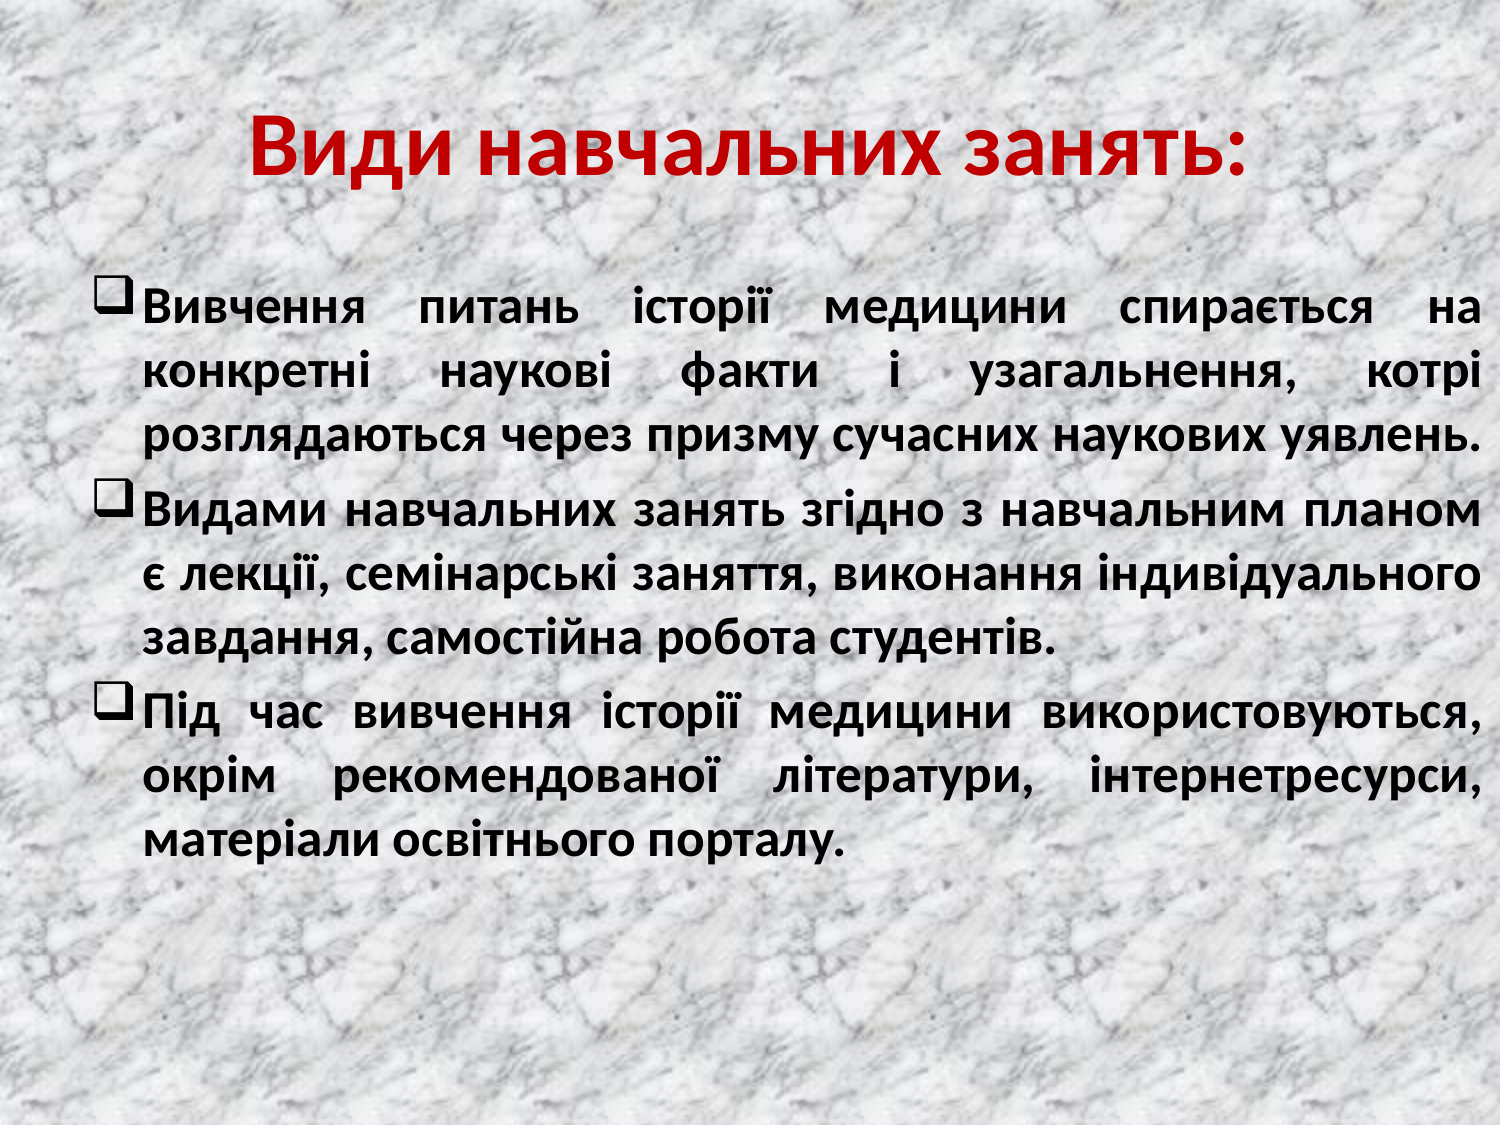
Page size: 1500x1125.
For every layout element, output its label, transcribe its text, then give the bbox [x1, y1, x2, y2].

list Вивчення питань історії медицини спирається на конкретні наукові факти і узагальнення, котрі розглядаються через призму сучасних наукових уявлень. Видами навчальних занять згідно з навчальним планом є лекції, семінарські заняття, виконання індивідуального завдання, самостійна робота студентів. Під час вивчення історії медицини використовуються, окрім рекомендованої літератури, інтернетресурси, матеріали освітнього порталу. [75, 262, 1500, 1012]
title Види навчальних занять: [75, 45, 1425, 233]
picture [0, 0, 1500, 1125]
